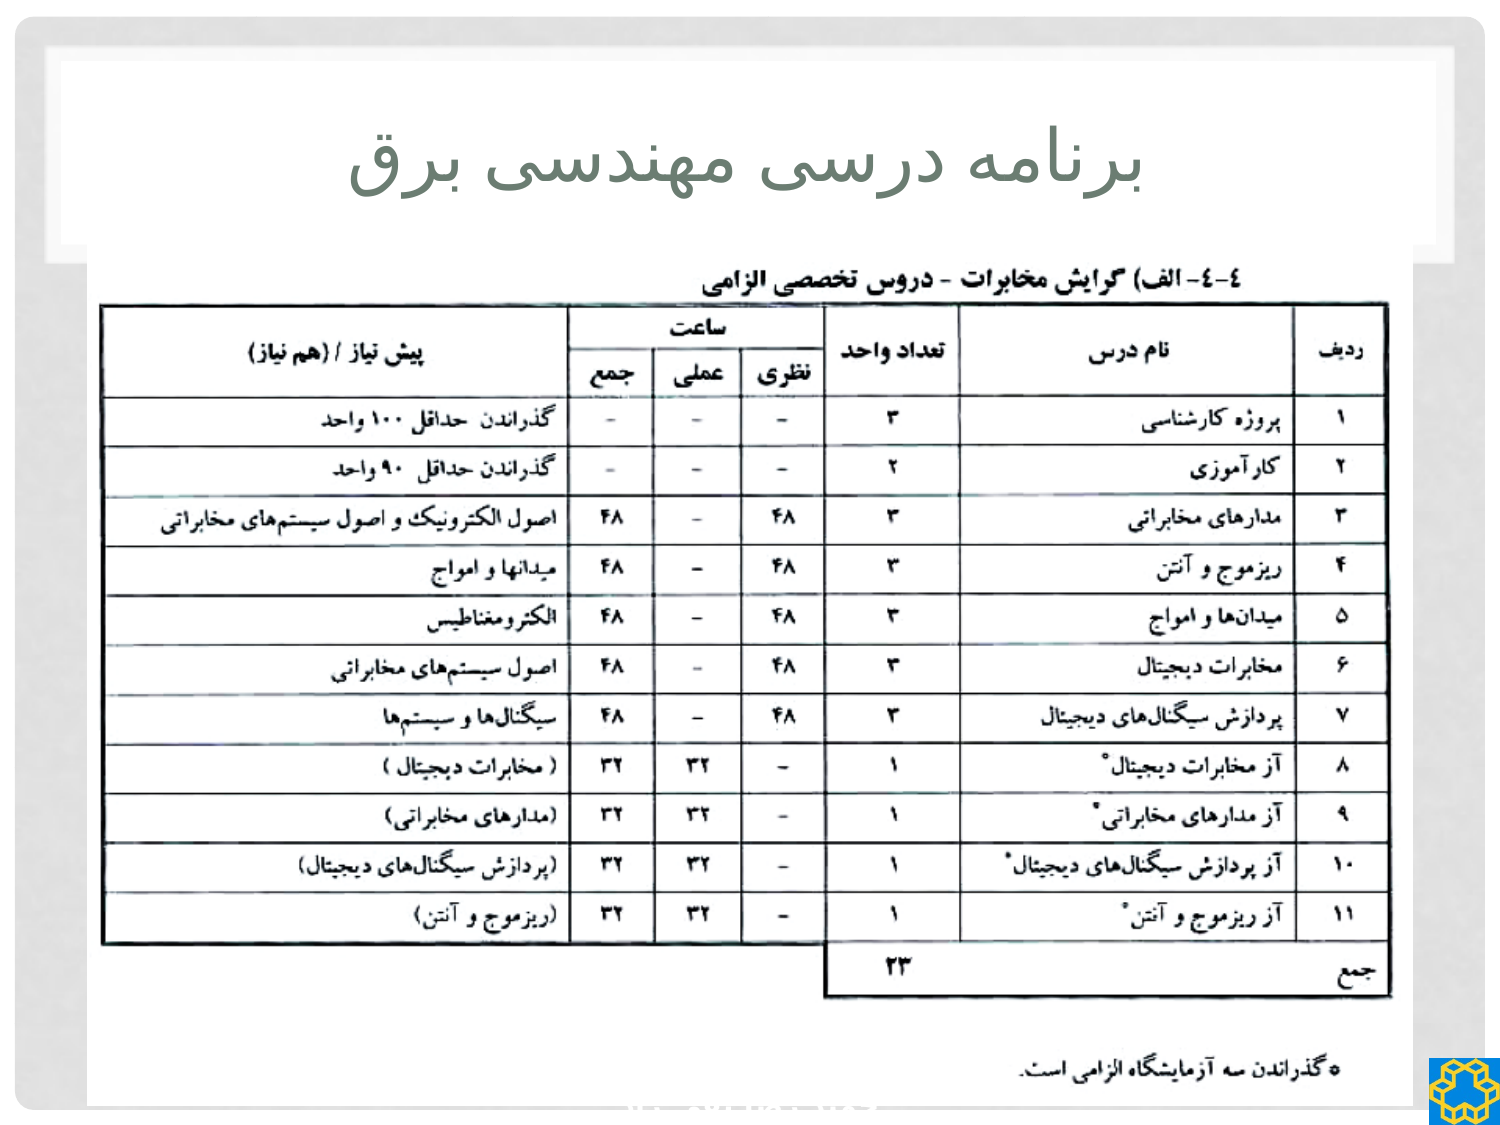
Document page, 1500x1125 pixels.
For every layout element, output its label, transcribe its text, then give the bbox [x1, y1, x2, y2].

picture [1429, 1058, 1500, 1125]
slide_number 19 [1413, 1042, 1425, 1103]
picture [87, 222, 1413, 1107]
title برنامه درسی مهندسی برق [69, 66, 1425, 238]
